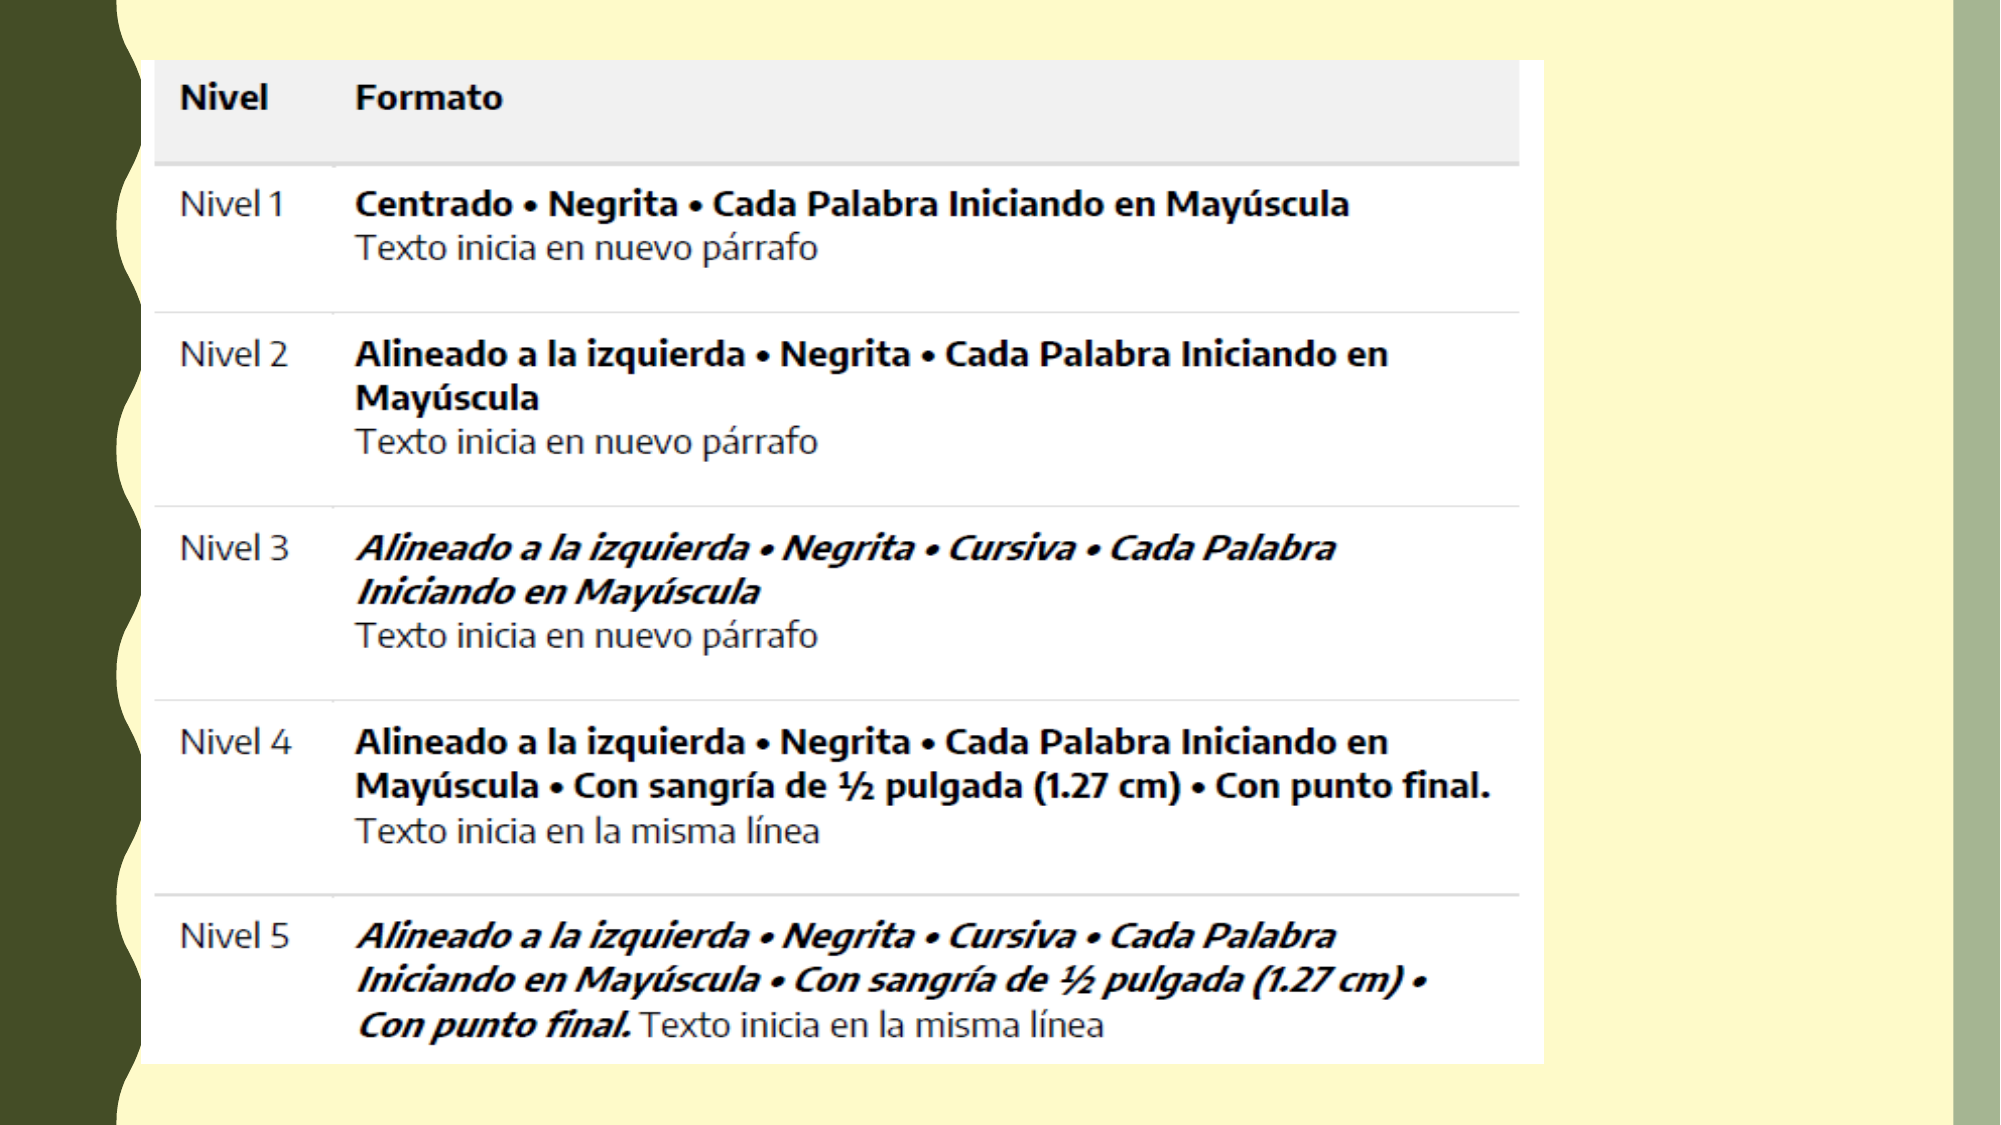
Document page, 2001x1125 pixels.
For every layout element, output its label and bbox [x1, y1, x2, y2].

picture [141, 60, 1544, 1064]
